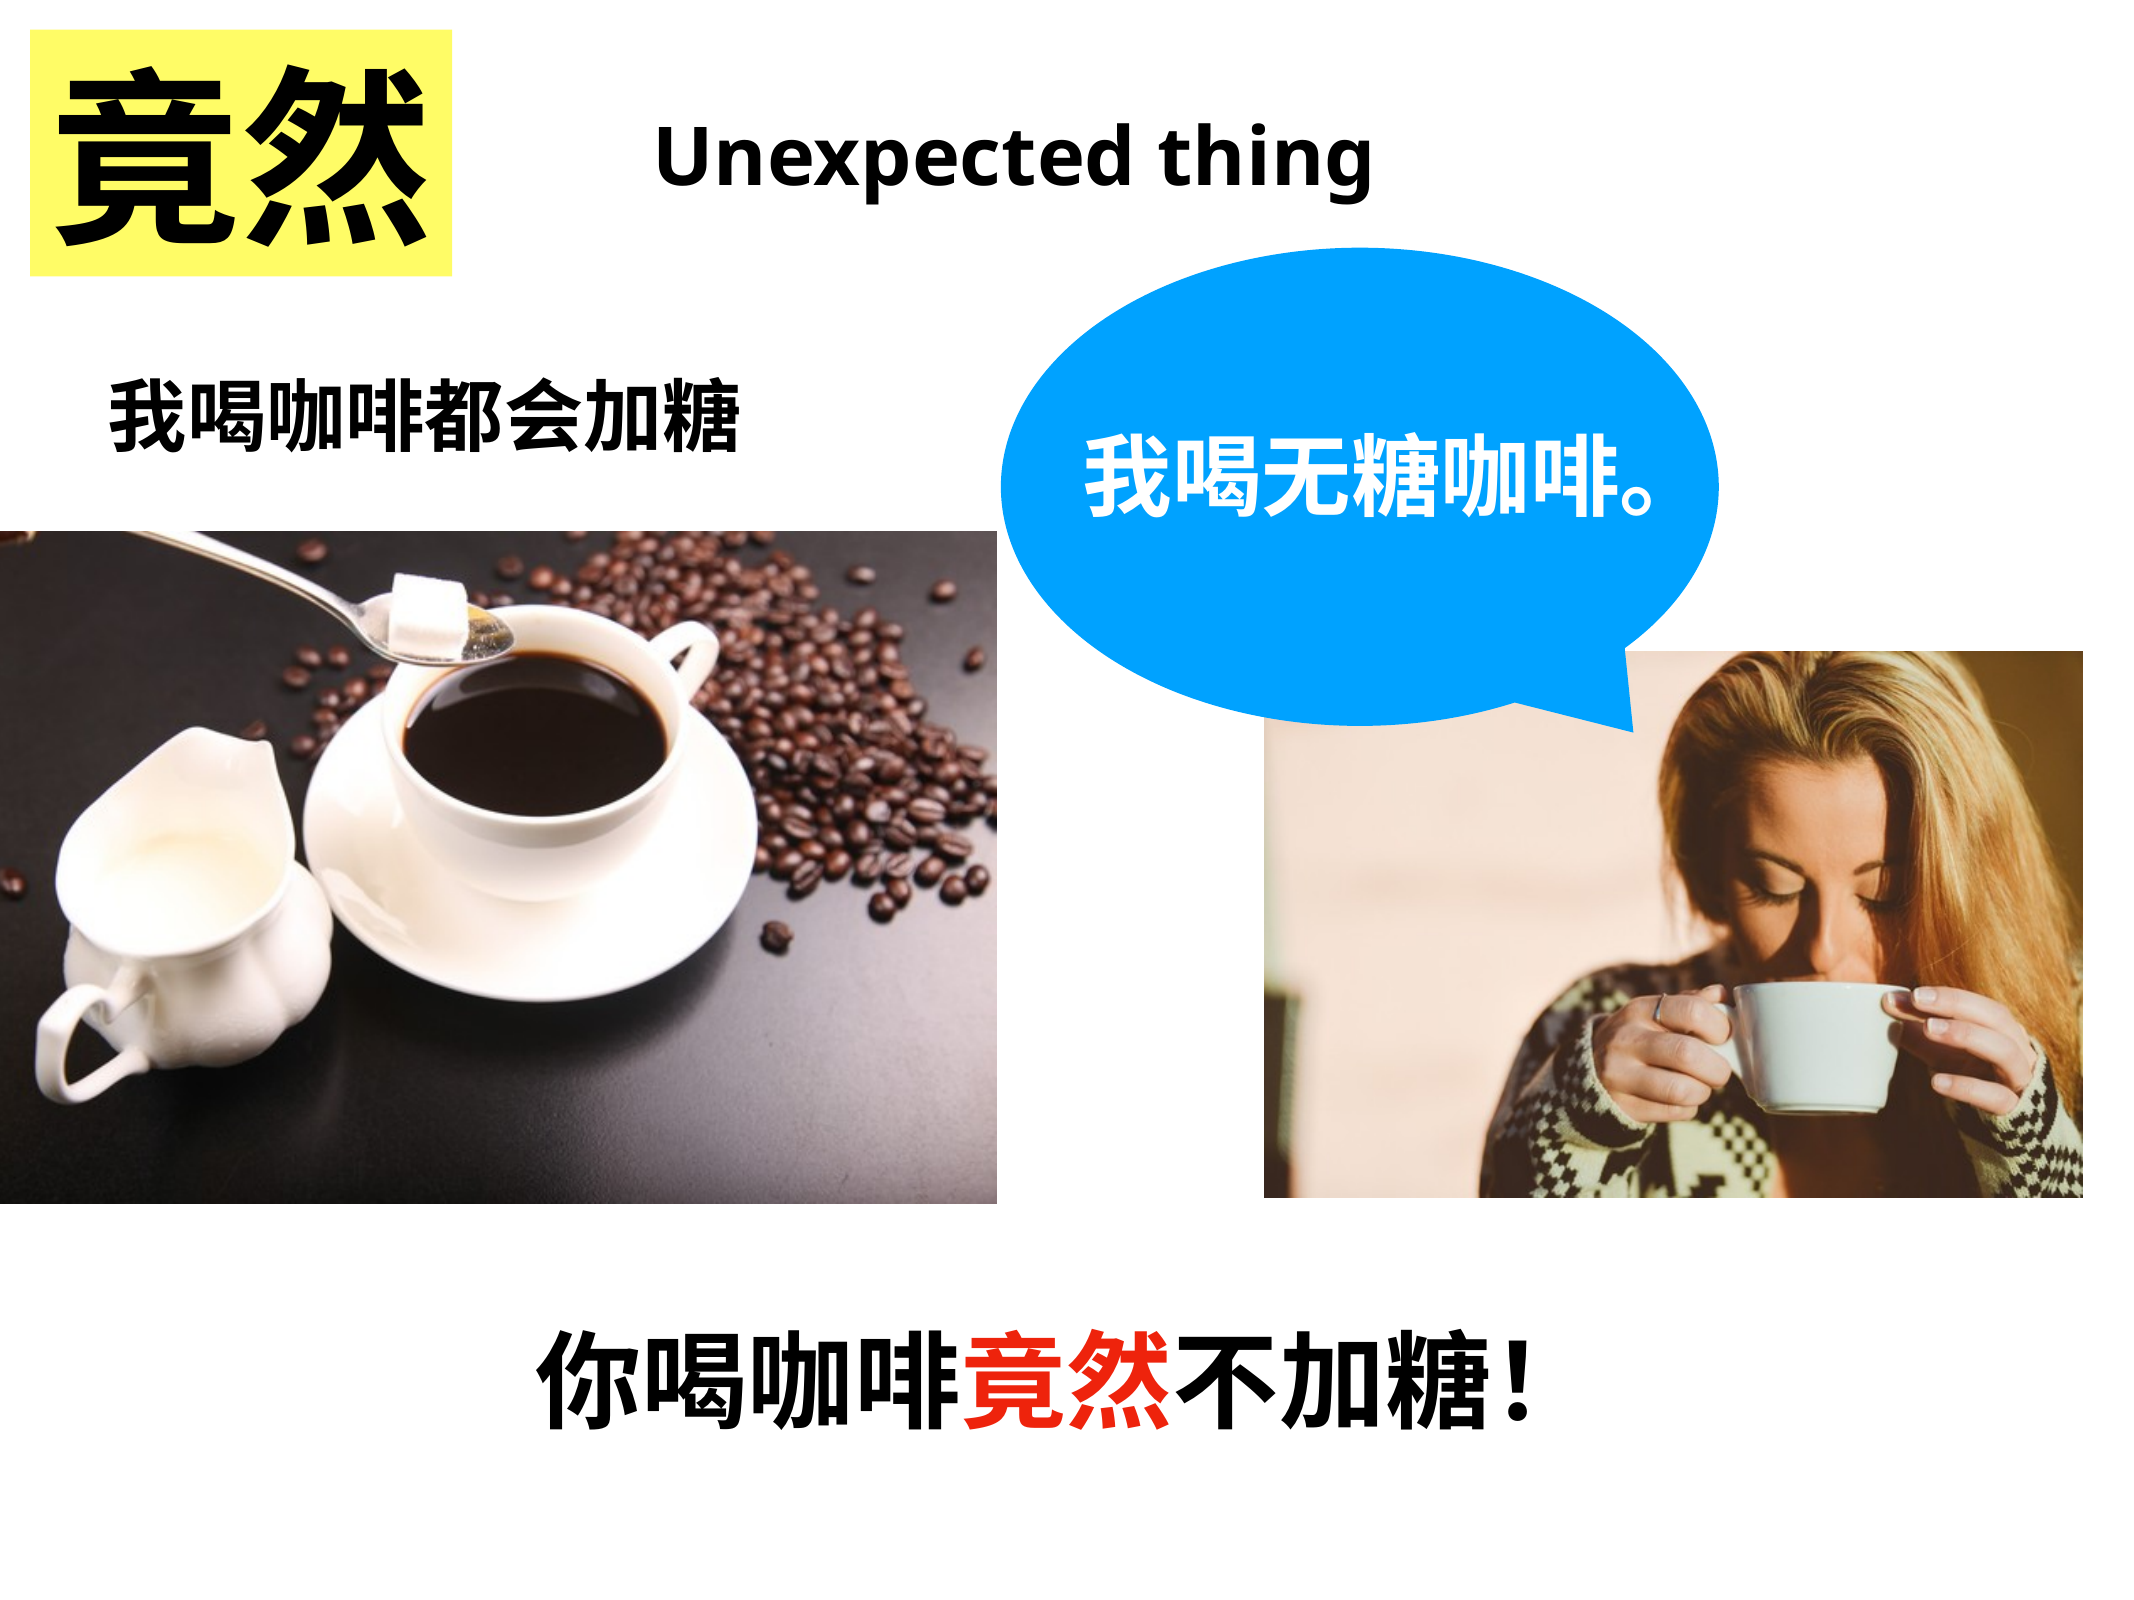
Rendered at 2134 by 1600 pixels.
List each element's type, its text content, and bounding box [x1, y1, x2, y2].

text_box Unexpected thing [644, 96, 1385, 211]
text_box 我喝咖啡都会加糖 [99, 357, 751, 470]
text_box 我喝无糖咖啡。 [1074, 411, 1718, 536]
text_box [1000, 247, 1712, 718]
picture [1264, 651, 2083, 1198]
picture [0, 530, 997, 1204]
text_box 竟然 [30, 29, 453, 277]
text_box 你喝咖啡竟然不加糖！ [526, 1306, 1607, 1451]
